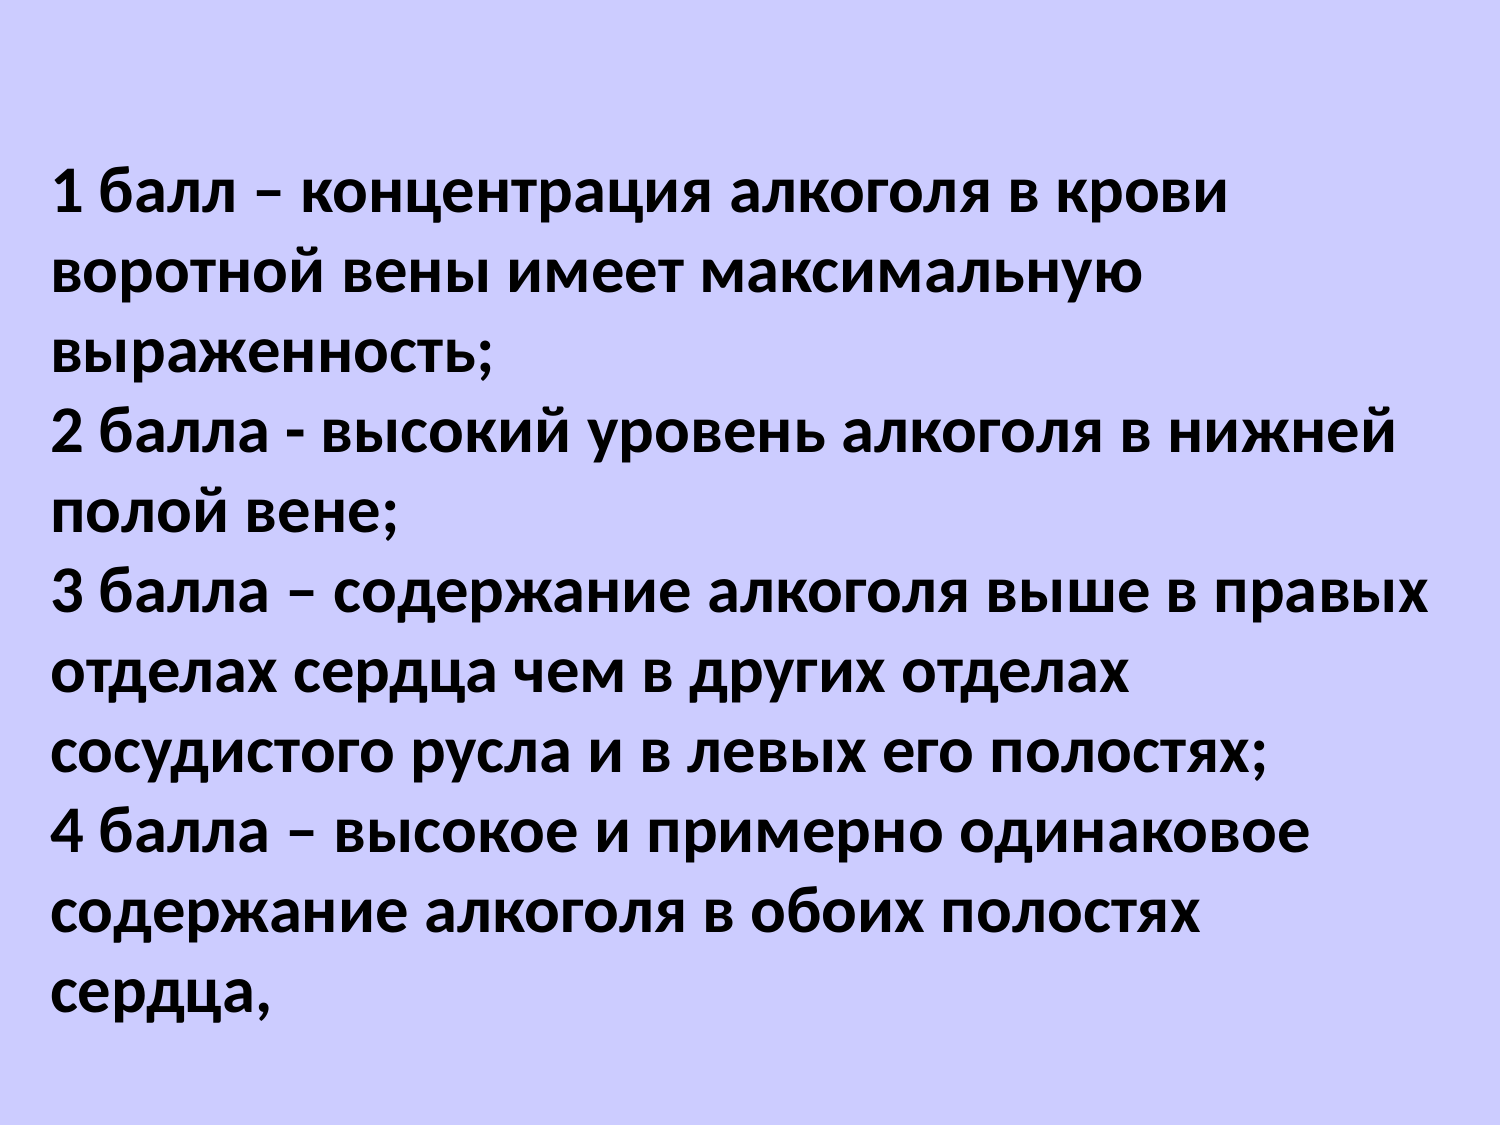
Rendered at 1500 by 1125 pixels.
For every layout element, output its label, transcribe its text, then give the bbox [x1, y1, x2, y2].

text_box 1 балл – концентрация алкоголя в крови воротной вены имеет максимальную выраженность; 2 балла - высокий уровень алкоголя в нижней полой вене; 3 балла – содержание алкоголя выше в правых отделах сердца чем в других отделах сосудистого русла и в левых его полостях; 4 балла – высокое и примерно одинаковое содержание алкоголя в обоих полостях сердца, [35, 58, 1454, 1033]
